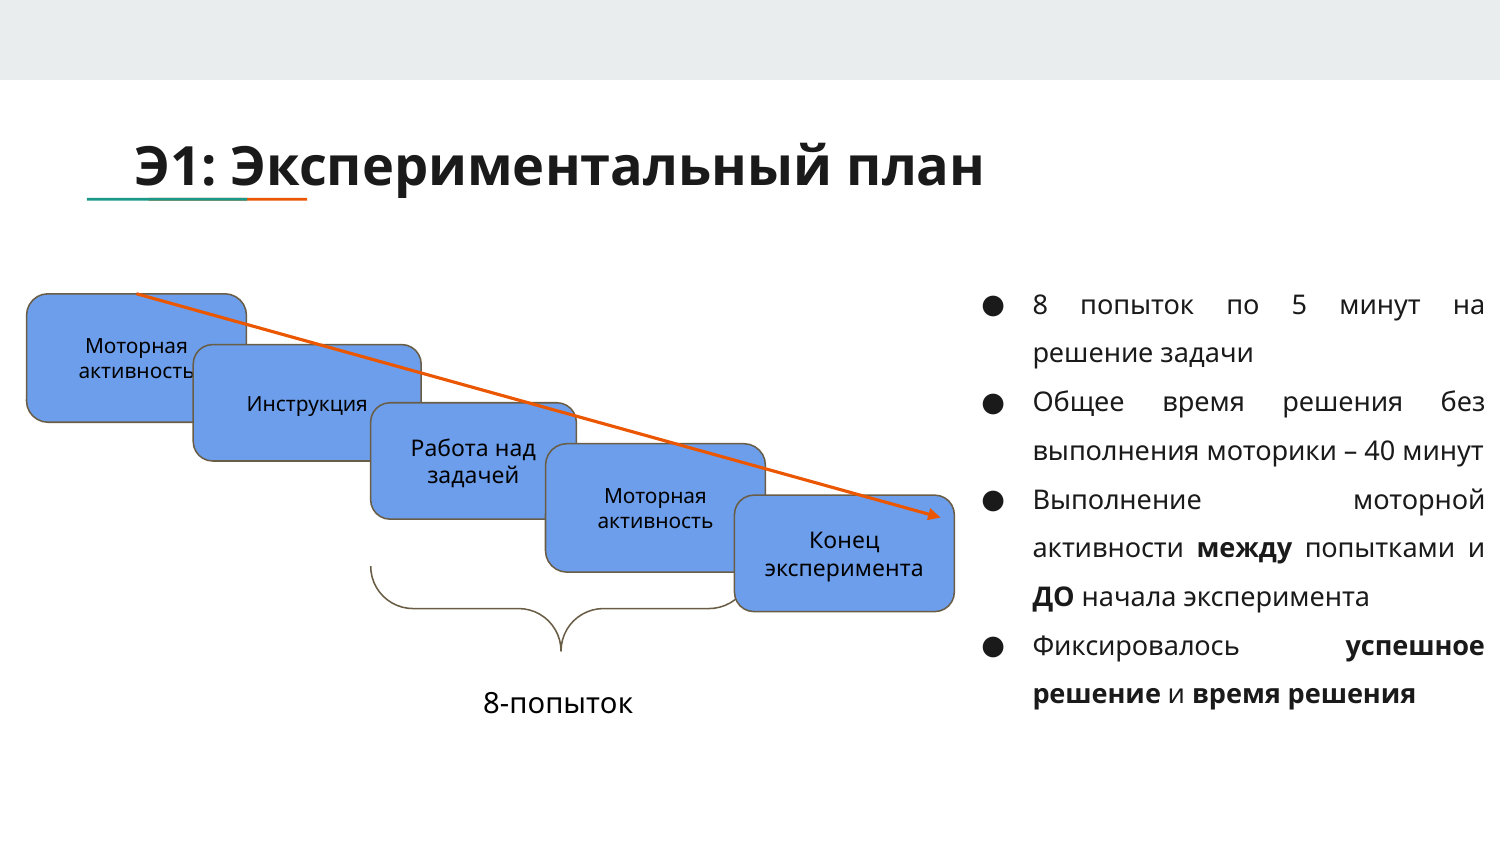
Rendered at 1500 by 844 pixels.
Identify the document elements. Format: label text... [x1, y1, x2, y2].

text_box 8 попыток по 5 минут на решение задачи Общее время решения без выполнения моторики – 40 минут Выполнение моторной активности между попытками и ДО начала эксперимента Фиксировалось успешное решение и время решения [942, 255, 1500, 740]
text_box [26, 293, 955, 728]
title Э1: Экспериментальный план [119, 116, 1381, 205]
